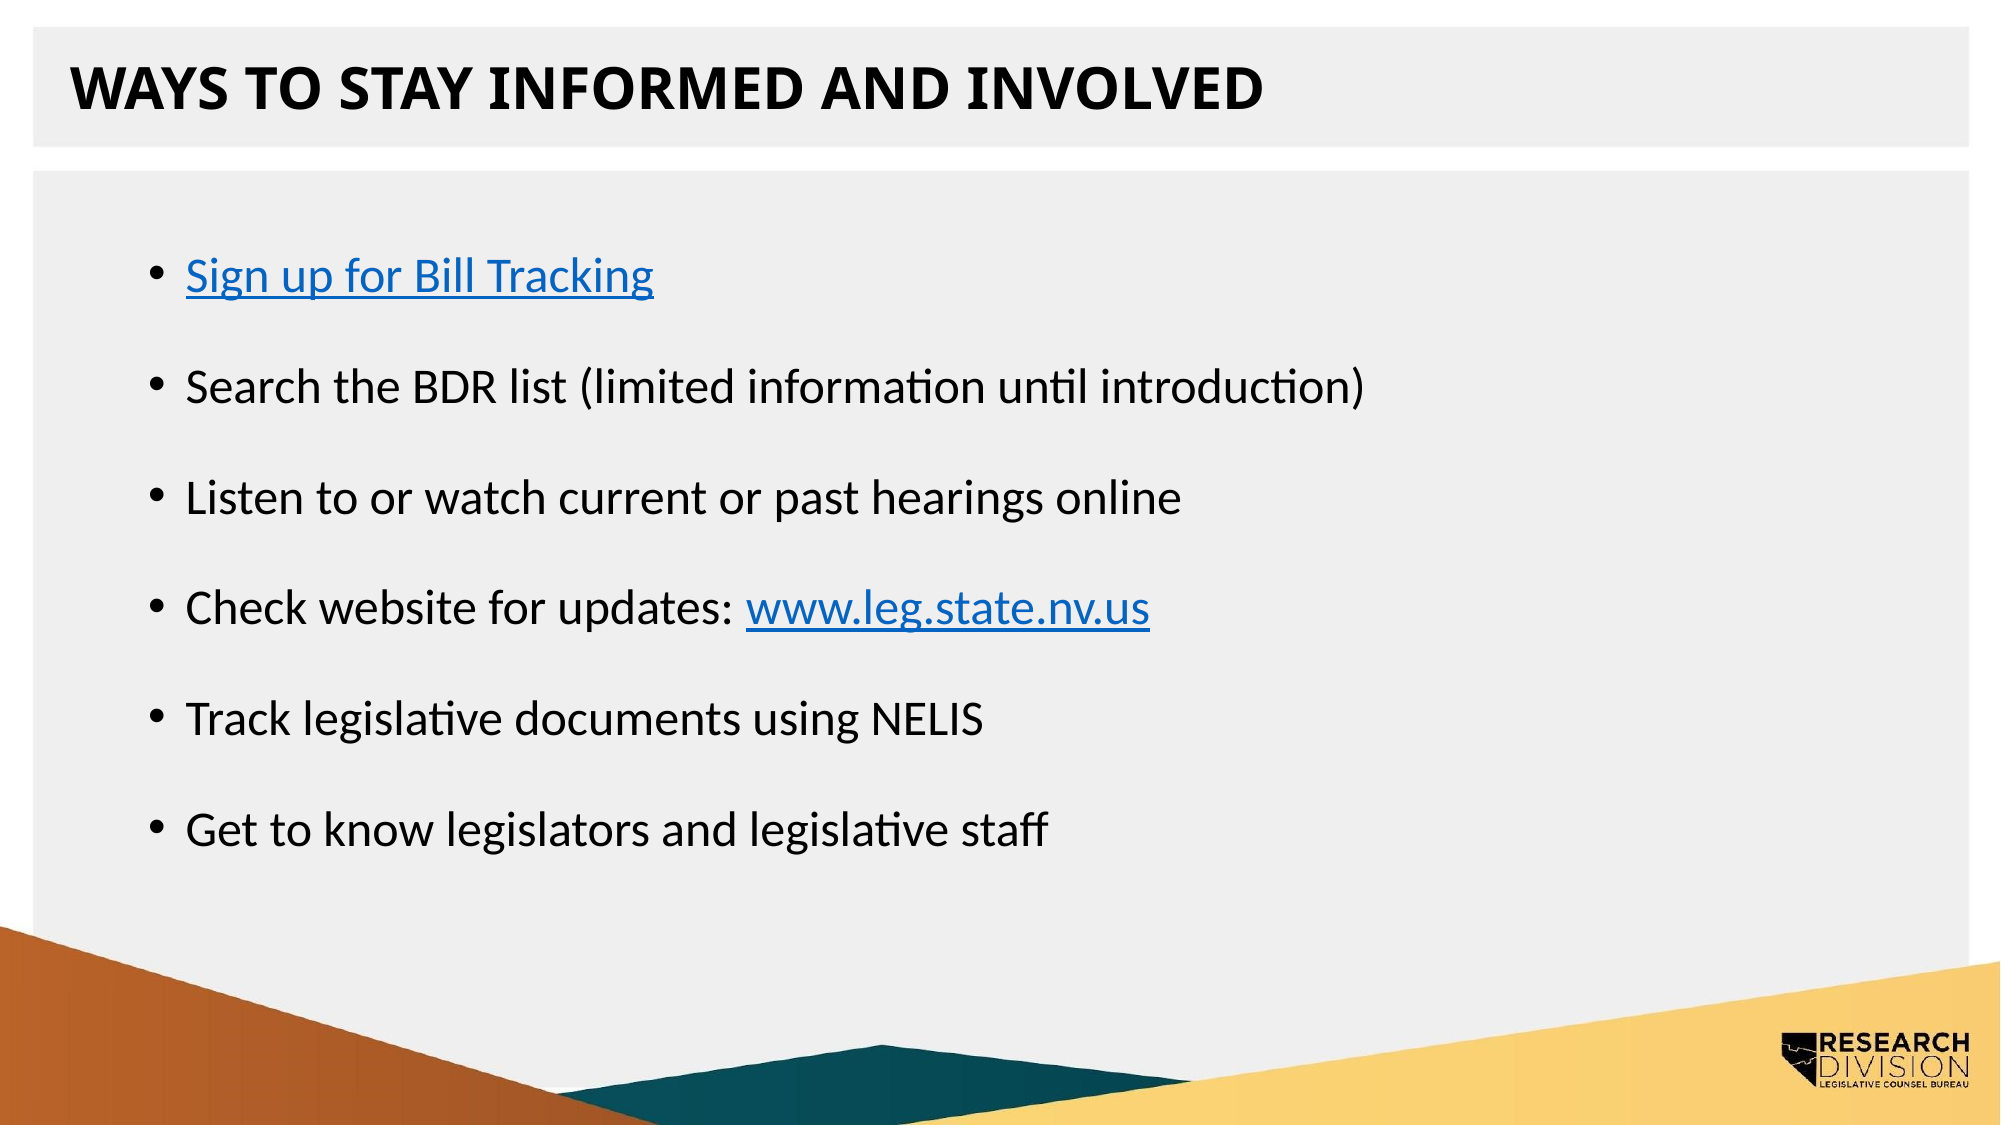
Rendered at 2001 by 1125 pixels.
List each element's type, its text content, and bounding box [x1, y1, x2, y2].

list Sign up for Bill Tracking Search the BDR list (limited information until introduction) Listen to or watch current or past hearings online Check website for updates: www.leg.state.nv.us Track legislative documents using NELIS Get to know legislators and legislative staff [133, 204, 1884, 949]
picture [0, 0, 2001, 1125]
title Ways to Stay Informed and Involved [55, 26, 1941, 156]
